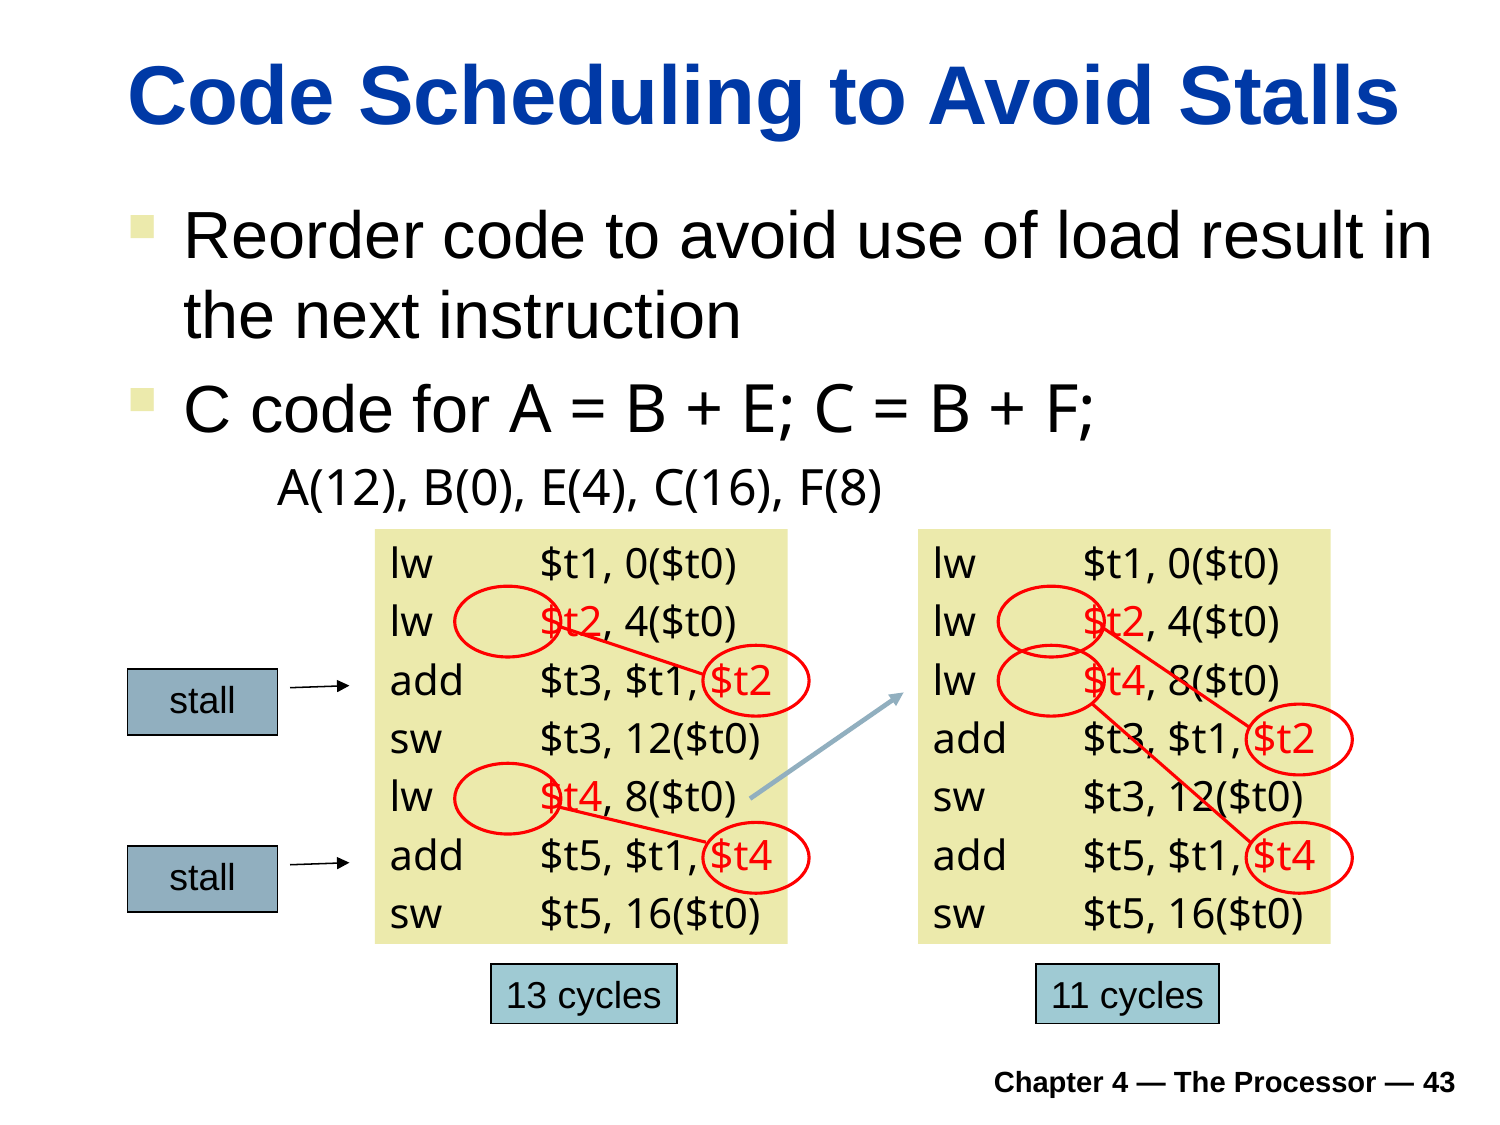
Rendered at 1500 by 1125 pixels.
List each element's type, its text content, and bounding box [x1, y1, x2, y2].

list Reorder code to avoid use of load result in the next instruction C code for A = B + E; C = B + F; A(12), B(0), E(4), C(16), F(8) [112, 184, 1469, 487]
text_box stall [290, 679, 350, 693]
text_box stall [290, 856, 350, 870]
footer Chapter 4 — The Processor — 43 [277, 1046, 1471, 1106]
text_box lw $t1, 0($t0) lw $t2, 4($t0) add $t3, $t1, $t2 sw $t3, 12($t0) lw $t4, 8($t0) add $t5, $t1, $t4 sw $t5, 16($t0) [374, 529, 788, 944]
text_box [1246, 704, 1353, 775]
text_box [454, 586, 561, 657]
text_box lw $t1, 0($t0) lw $t2, 4($t0) lw $t4, 8($t0) add $t3, $t1, $t2 sw $t3, 12($t0) add $t5, $t1, $t4 sw $t5, 16($t0) [918, 529, 1331, 944]
text_box [749, 692, 904, 799]
text_box 11 cycles [1036, 964, 1220, 1024]
text_box [1246, 822, 1353, 894]
text_box stall [127, 668, 278, 735]
text_box [998, 586, 1105, 651]
text_box 13 cycles [491, 964, 677, 1024]
text_box [702, 822, 810, 894]
text_box [454, 763, 561, 835]
text_box [998, 645, 1105, 717]
title Code Scheduling to Avoid Stalls [112, 23, 1468, 149]
text_box [702, 645, 810, 717]
text_box stall [127, 846, 278, 912]
